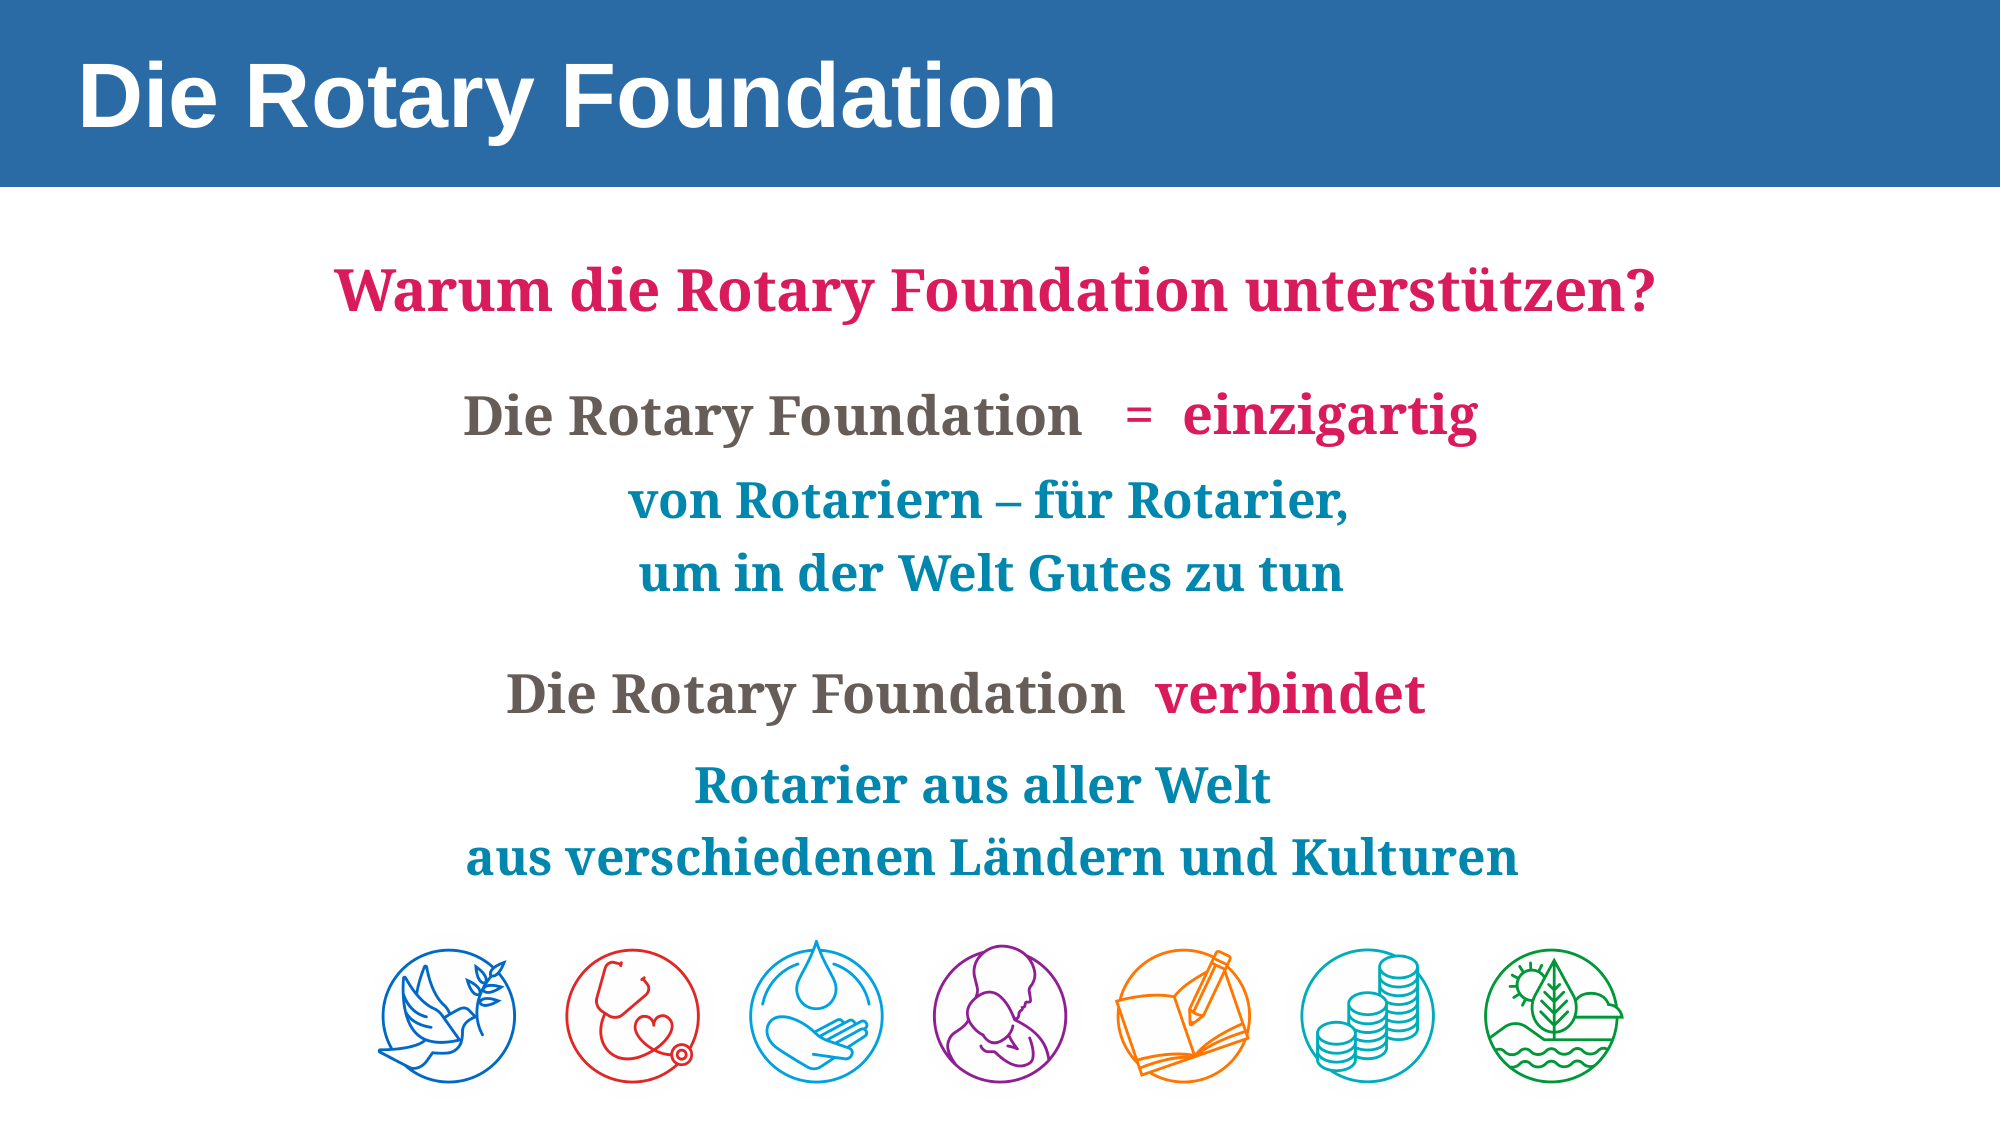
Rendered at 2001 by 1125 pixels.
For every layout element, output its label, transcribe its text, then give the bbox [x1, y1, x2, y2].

text_box aus verschiedenen Ländern und Kulturen [303, 817, 1666, 893]
text_box um in der Welt Gutes zu tun [296, 533, 1660, 609]
text_box von Rotariern – für Rotarier, [294, 461, 1657, 537]
text_box Die Rotary Foundation [307, 373, 1213, 454]
text_box Warum die Rotary Foundation unterstützen? [293, 253, 1681, 335]
text_box verbindet [1112, 651, 1668, 732]
text_box Die Rotary Foundation [350, 652, 1112, 732]
text_box Die Rotary Foundation [62, 41, 1564, 180]
text_box = einzigartig [1081, 373, 1636, 453]
text_box Rotarier aus aller Welt [294, 745, 1657, 821]
text_box [0, 0, 2000, 188]
picture [365, 932, 1635, 1100]
